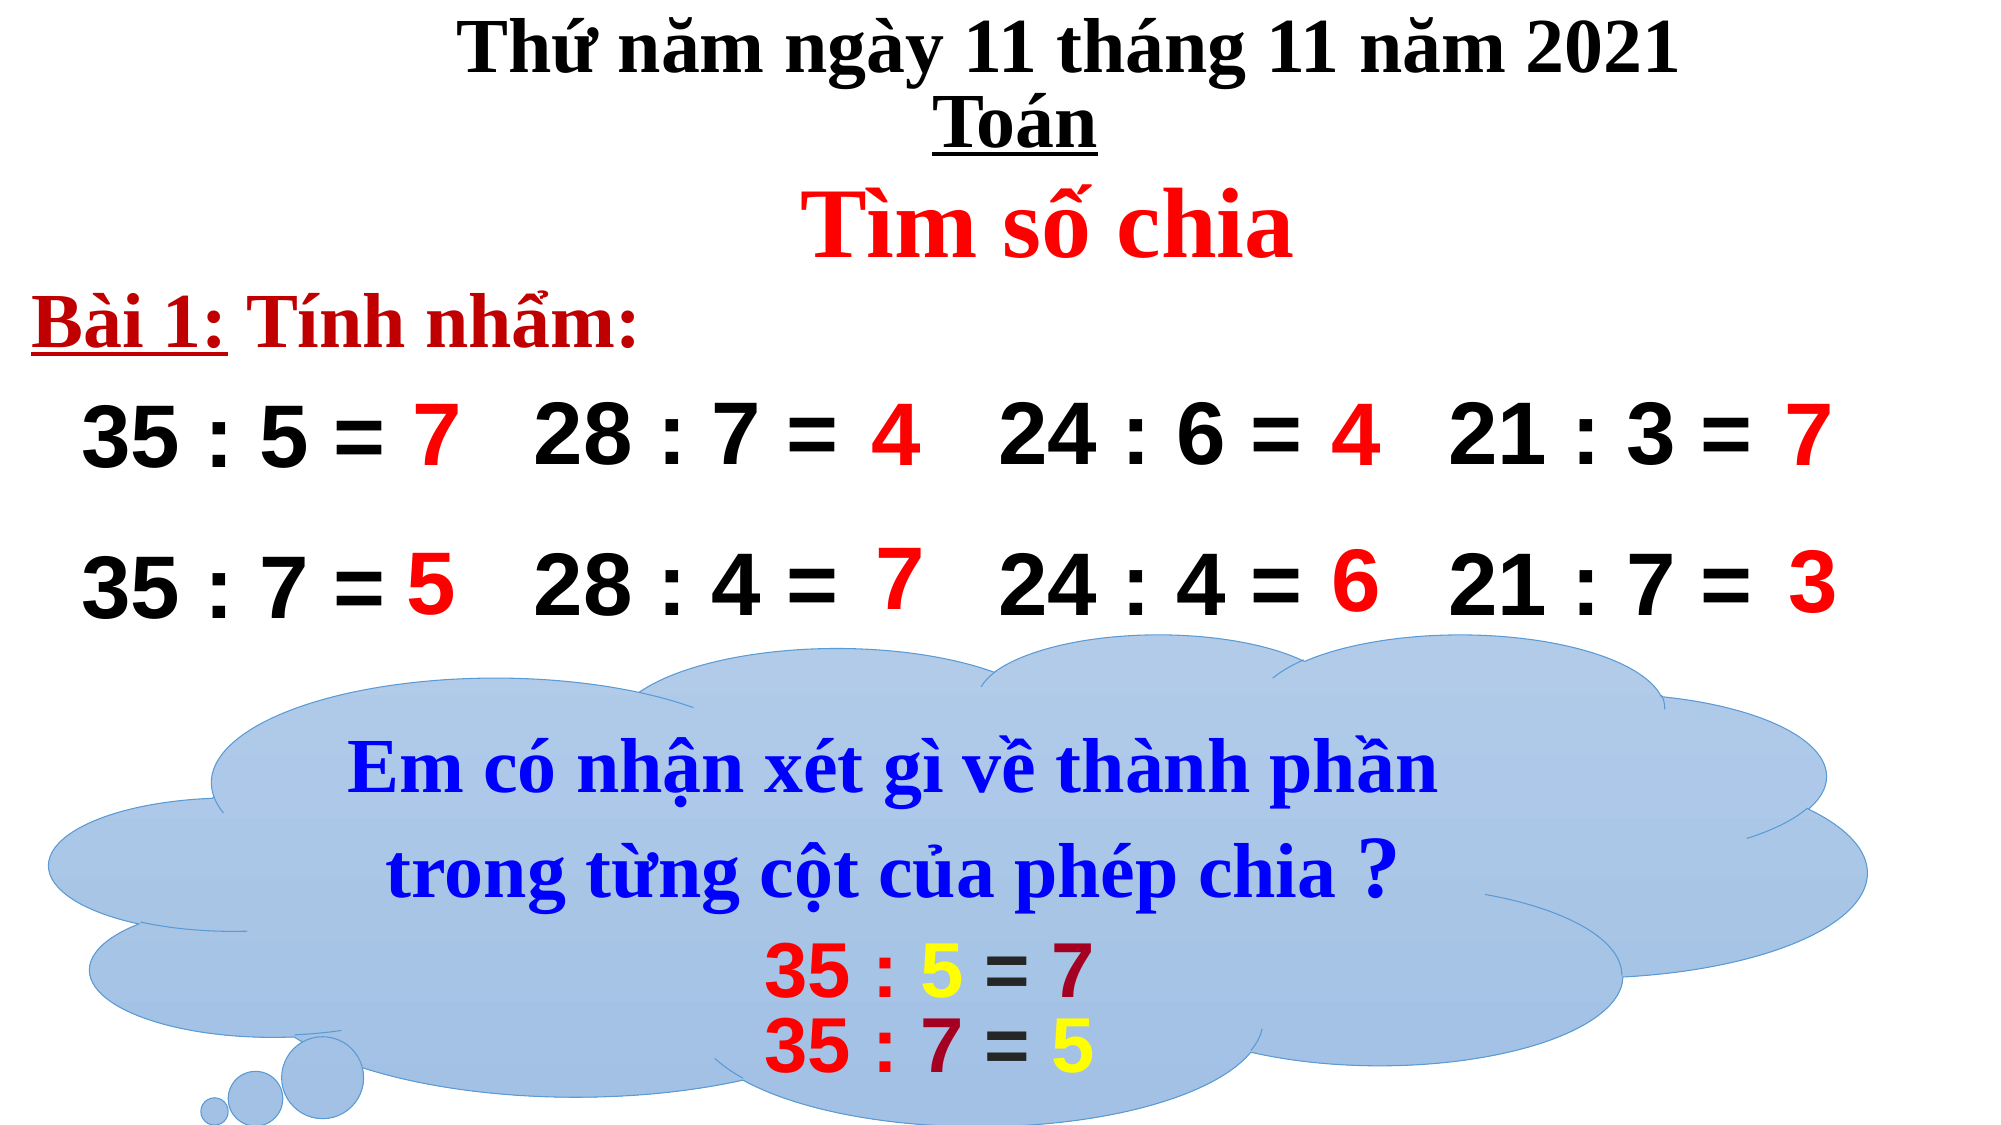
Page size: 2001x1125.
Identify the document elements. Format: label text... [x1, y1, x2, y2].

text_box 35 : 7 = 5 [750, 987, 1150, 1125]
text_box 5 [366, 517, 534, 640]
text_box 7 [1769, 369, 1937, 491]
text_box 3 [1773, 516, 1941, 638]
text_box Tìm số chia [785, 149, 1310, 285]
text_box 6 [1316, 515, 1484, 637]
text_box 21 : 3 = 21 : 7 = [1433, 367, 1834, 641]
text_box 24 : 6 = 24 : 4 = [983, 367, 1334, 641]
text_box Bài 1: Tính nhẩm: [16, 262, 731, 371]
text_box 28 : 7 = 28 : 4 = [519, 368, 870, 641]
text_box 35 : 5 = 35 : 7 = [66, 370, 434, 644]
text_box 7 [860, 513, 1028, 636]
text_box 4 [1316, 369, 1484, 491]
text_box Em có nhận xét gì về thành phần trong từng cột của phép chia ? [47, 634, 1868, 1125]
text_box 35 : 5 = 7 [750, 912, 1150, 987]
text_box 7 [372, 369, 540, 491]
text_box 4 [856, 369, 1024, 491]
text_box Toán [917, 96, 1114, 149]
text_box Thứ năm ngày 11 tháng 11 năm 2021 [442, 0, 1698, 96]
